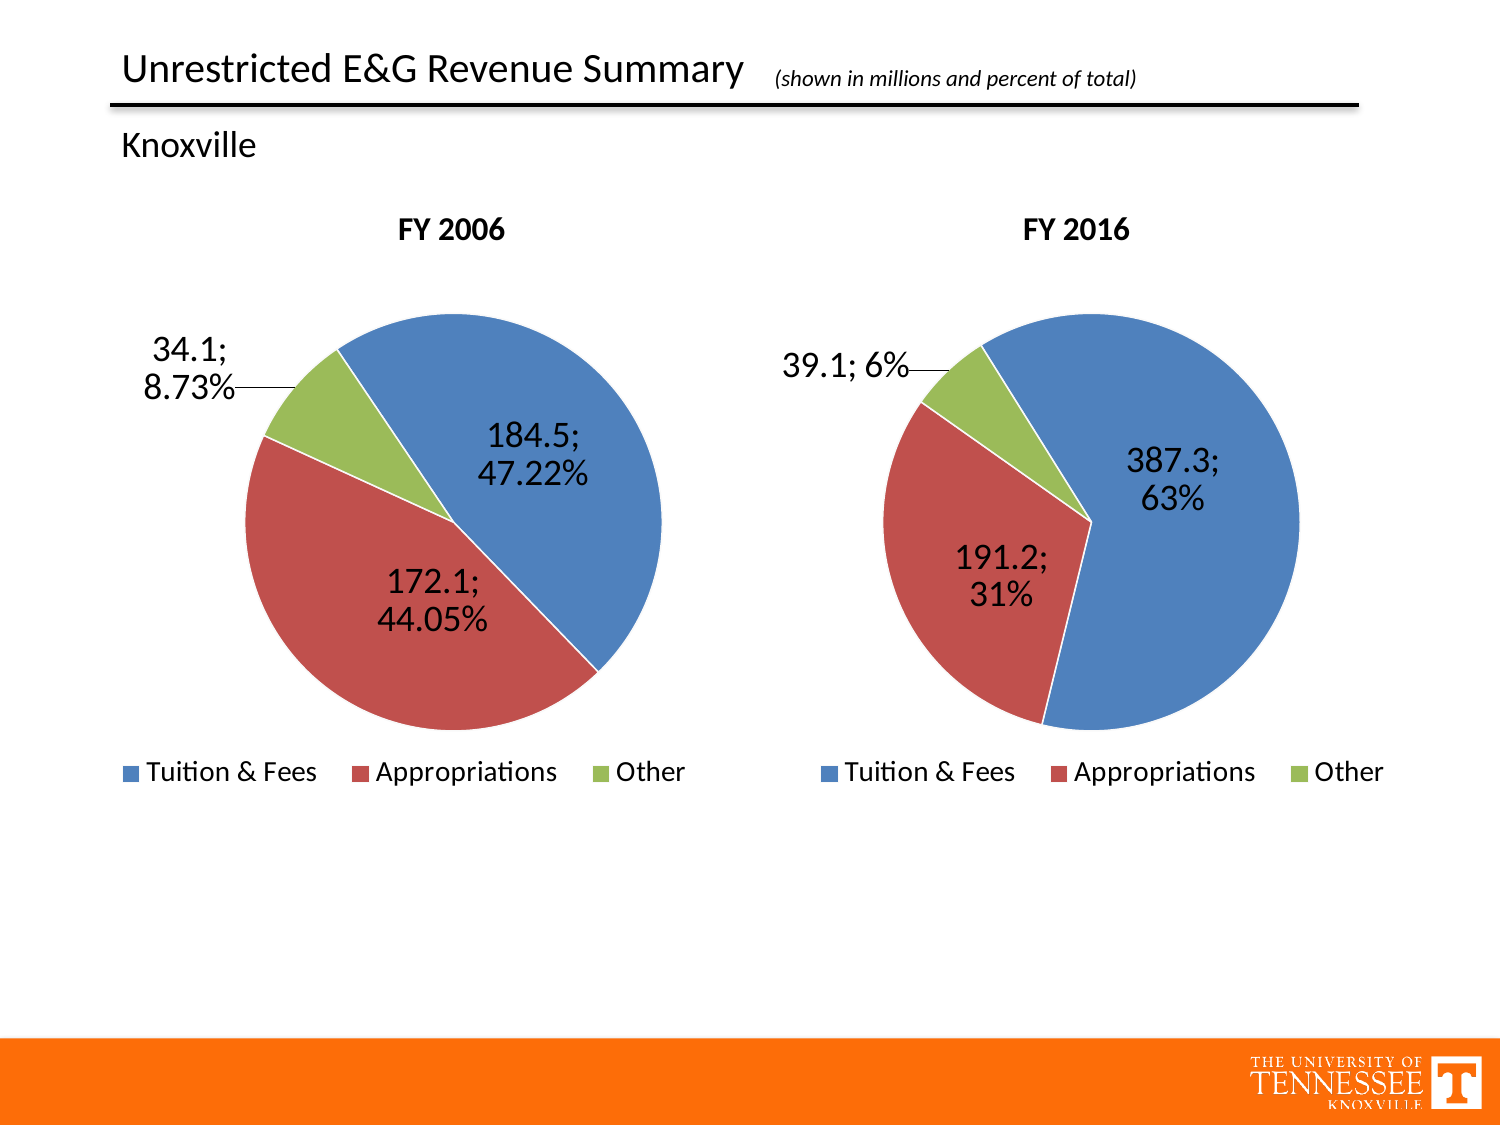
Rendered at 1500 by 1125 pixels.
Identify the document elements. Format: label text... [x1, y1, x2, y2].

text_box FY 2016 [1008, 199, 1146, 255]
text_box (shown in millions and percent of total) [759, 55, 1388, 99]
chart [27, 288, 1445, 809]
text_box Unrestricted E&G Revenue Summary [106, 33, 905, 98]
text_box Knoxville [106, 112, 377, 172]
text_box FY 2006 [383, 199, 521, 255]
